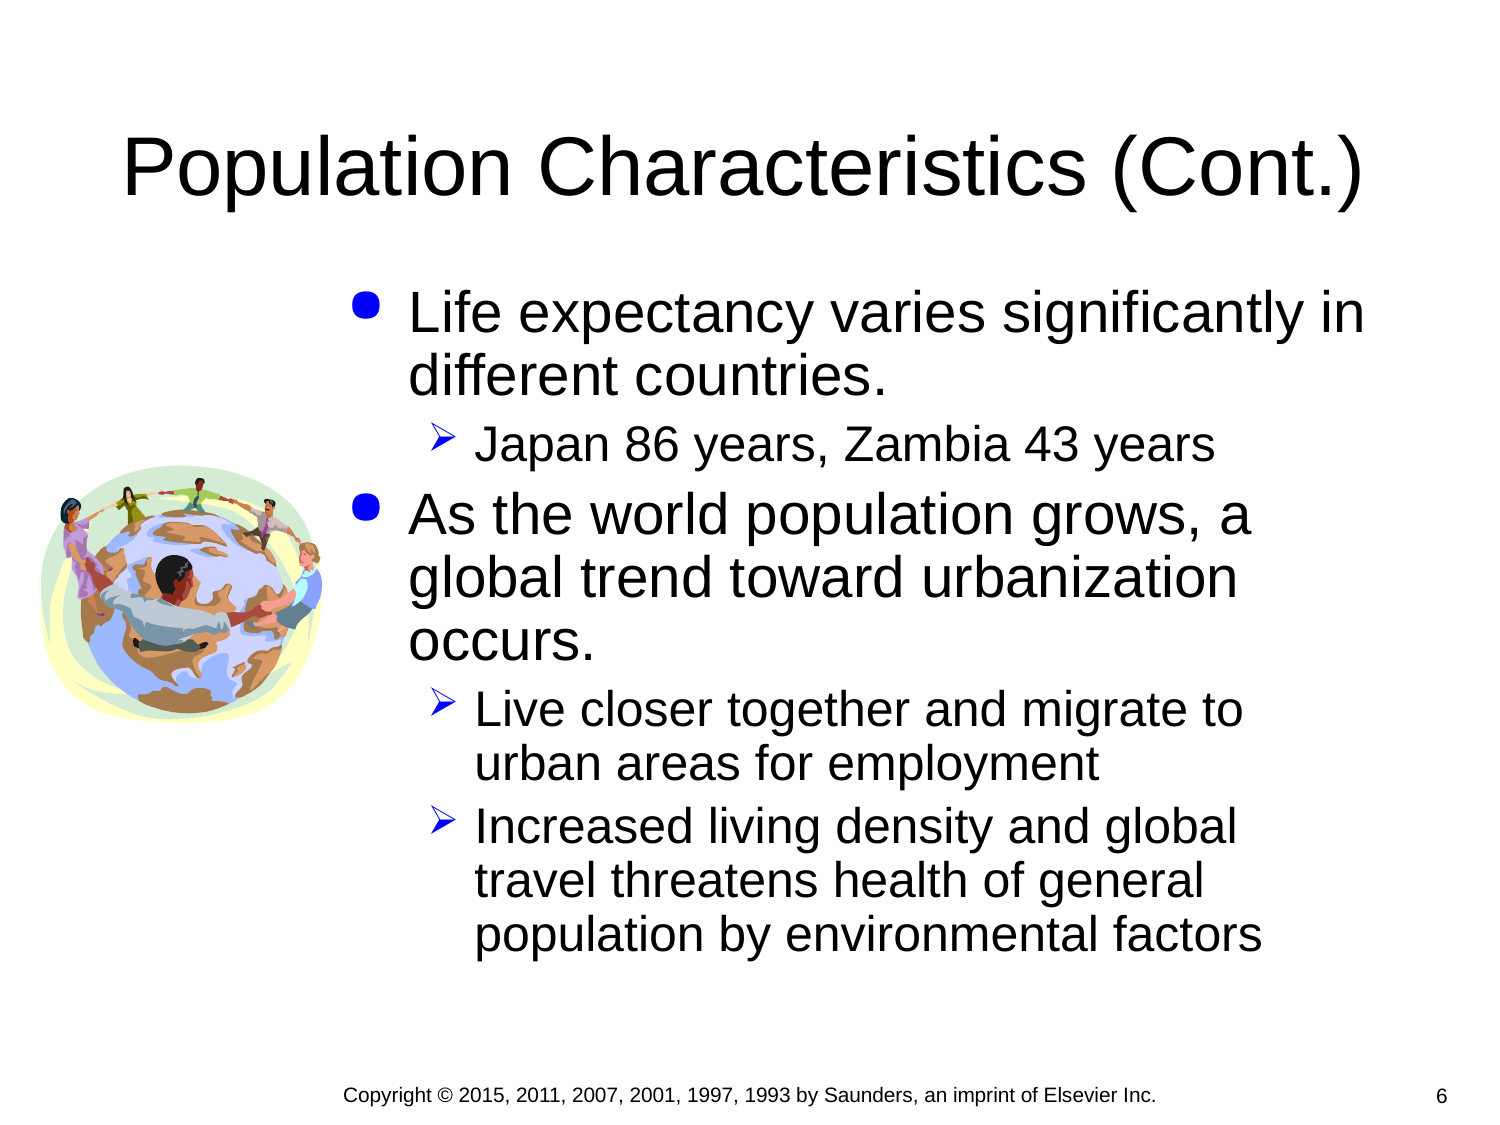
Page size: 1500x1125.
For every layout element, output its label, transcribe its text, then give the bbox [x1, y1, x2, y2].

title Population Characteristics (Cont.) [99, 75, 1388, 250]
list Life expectancy varies significantly in different countries. Japan 86 years, Zambia 43 years As the world population grows, a global trend toward urbanization occurs. Live closer together and migrate to urban areas for employment Increased living density and global travel threatens health of general population by environmental factors [337, 275, 1388, 1050]
slide_number 6 [1362, 1065, 1463, 1125]
picture [37, 462, 326, 727]
footer Copyright © 2015, 2011, 2007, 2001, 1997, 1993 by Saunders, an imprint of Elsevier Inc. [187, 1062, 1313, 1125]
